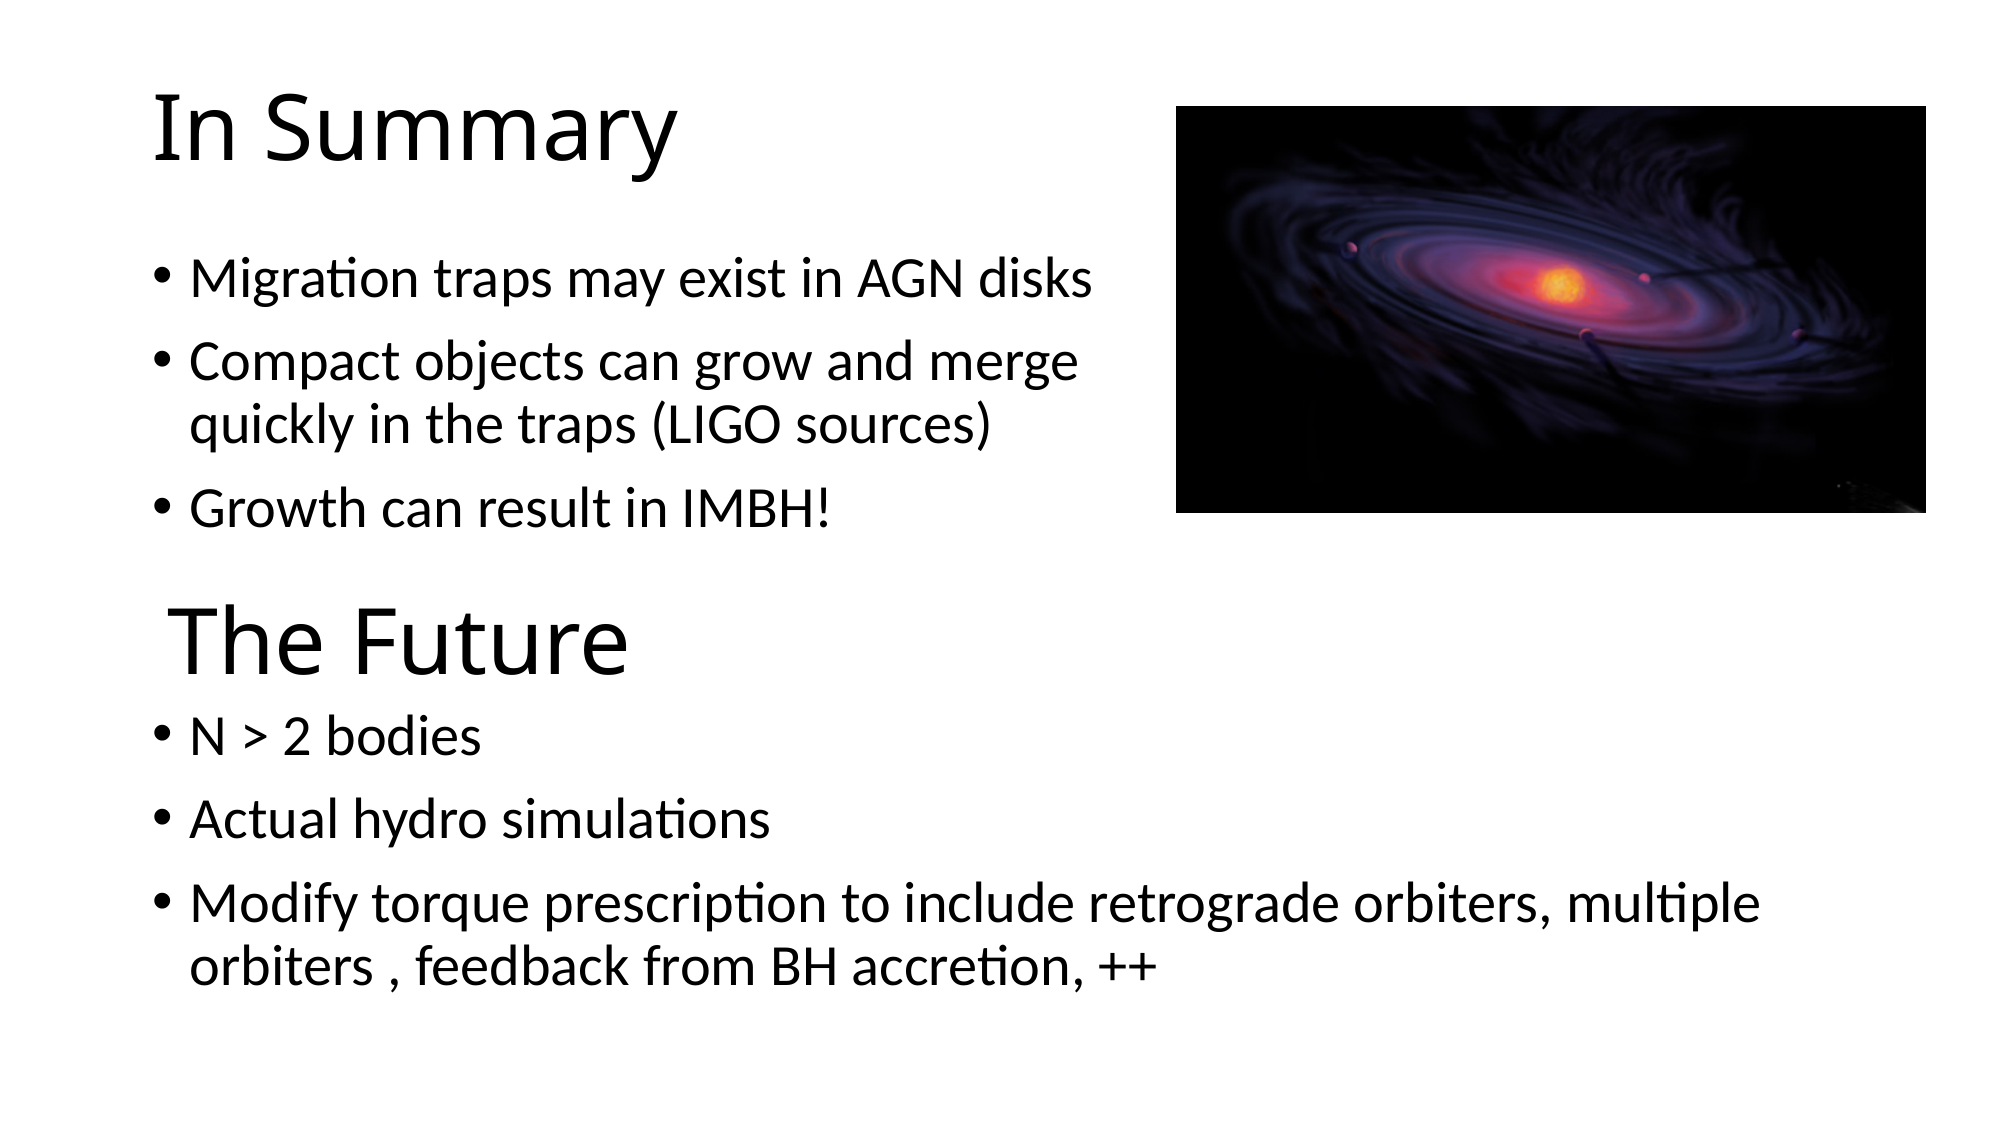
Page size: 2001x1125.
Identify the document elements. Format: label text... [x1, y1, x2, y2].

text_box N > 2 bodies Actual hydro simulations Modify torque prescription to include retrograde orbiters, multiple orbiters , feedback from BH accretion, ++ [137, 697, 1848, 1073]
list Migration traps may exist in AGN disks Compact objects can grow and merge quickly in the traps (LIGO sources) Growth can result in IMBH! [137, 239, 1177, 615]
text_box The Future [152, 536, 1877, 754]
title In Summary [137, 21, 1863, 239]
picture [1176, 106, 1926, 513]
